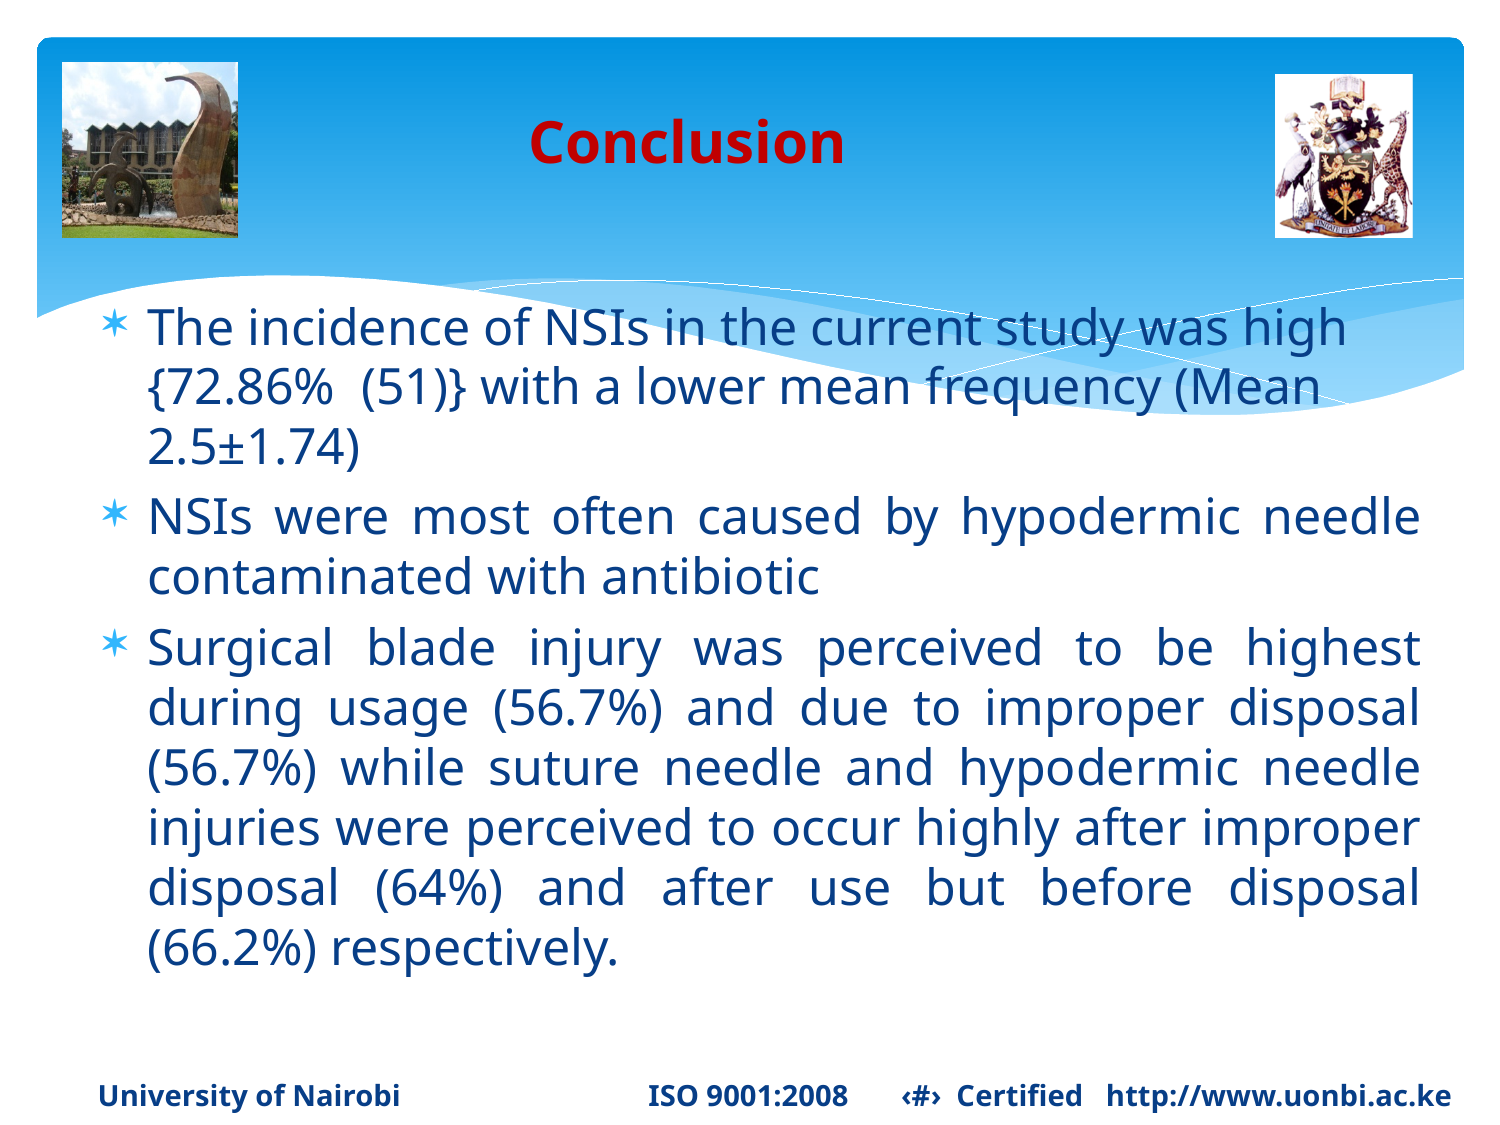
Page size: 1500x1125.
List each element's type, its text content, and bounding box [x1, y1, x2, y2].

list The incidence of NSIs in the current study was high {72.86% (51)} with a lower mean frequency (Mean 2.5±1.74) NSIs were most often caused by hypodermic needle contaminated with antibiotic Surgical blade injury was perceived to be highest during usage (56.7%) and due to improper disposal (56.7%) while suture needle and hypodermic needle injuries were perceived to occur highly after improper disposal (64%) and after use but before disposal (66.2%) respectively. [87, 287, 1438, 938]
footer University of Nairobi ISO 9001:2008 ‹#› Certified http://www.uonbi.ac.ke [53, 1065, 1497, 1125]
picture [62, 63, 238, 238]
title Conclusion [312, 62, 1063, 218]
picture [1275, 75, 1413, 238]
